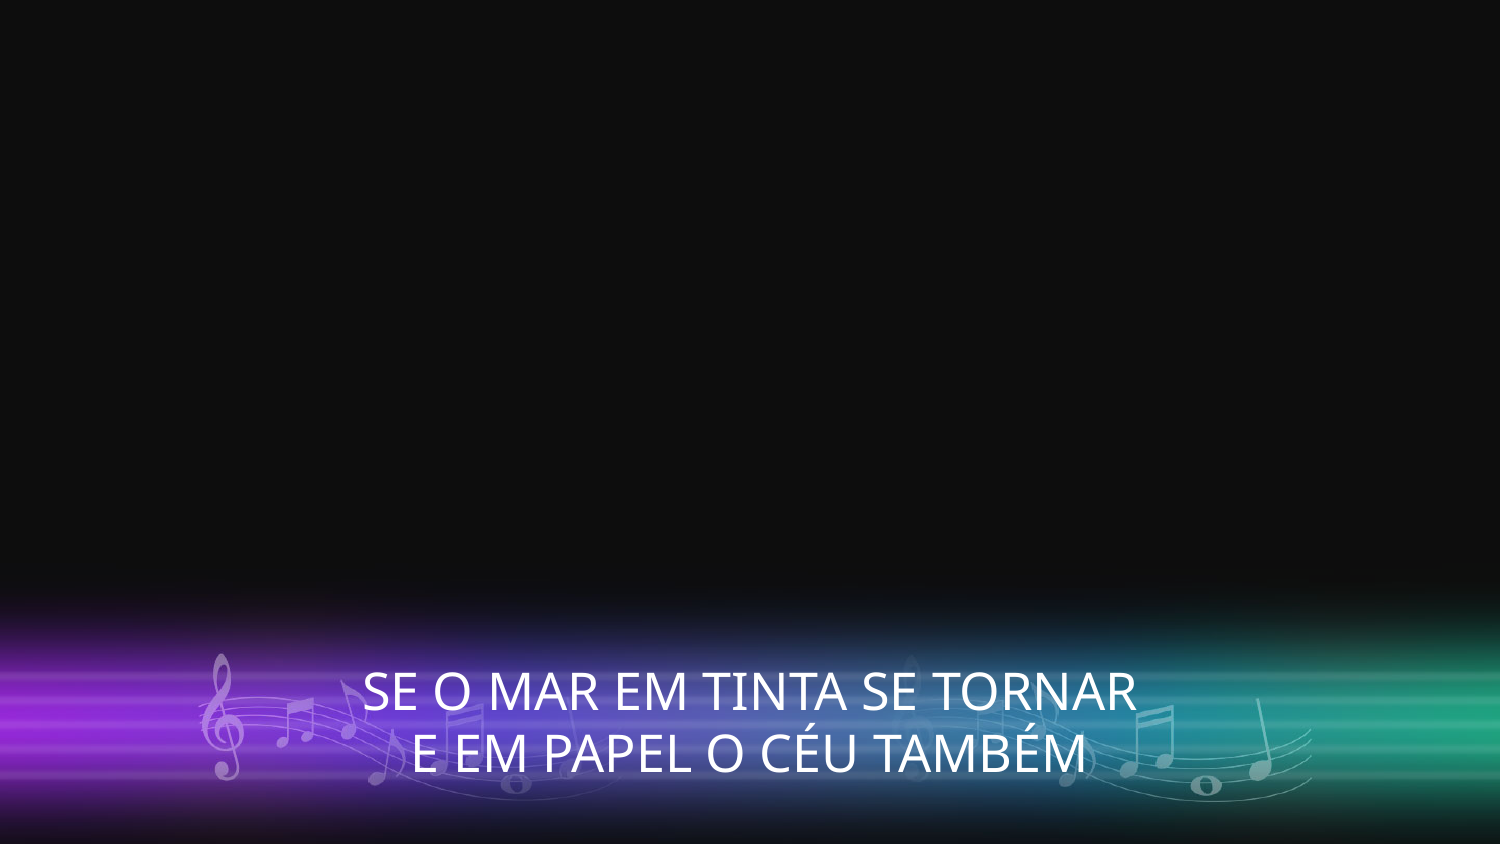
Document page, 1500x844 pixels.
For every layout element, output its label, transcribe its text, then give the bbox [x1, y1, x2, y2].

text_box SE O MAR EM TINTA SE TORNAR E EM PAPEL O CÉU TAMBÉM [265, 651, 1235, 791]
picture [0, 0, 1500, 844]
